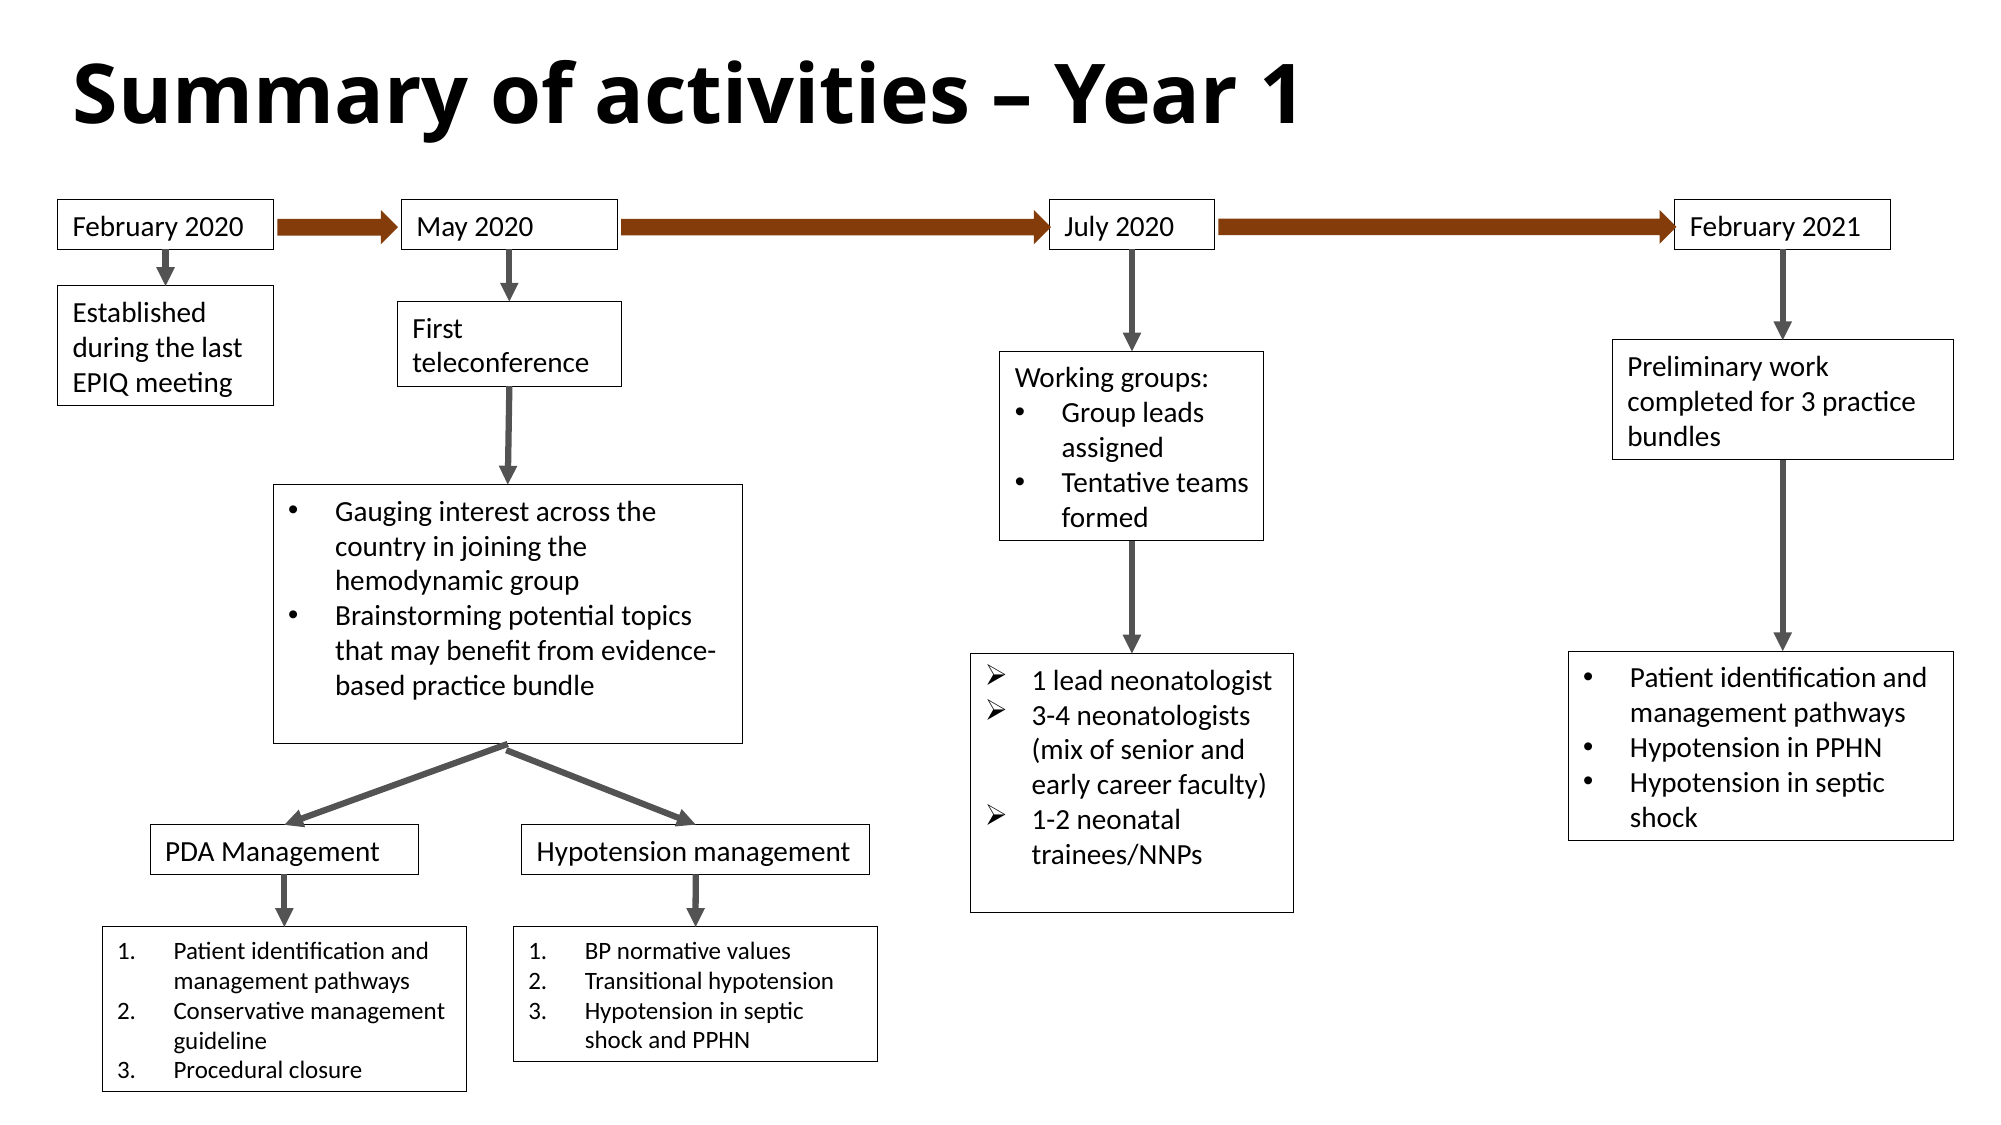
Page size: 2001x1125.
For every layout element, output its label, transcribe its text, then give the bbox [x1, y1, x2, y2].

title Summary of activities – Year 1 [57, 44, 1783, 149]
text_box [284, 747, 508, 825]
text_box Preliminary work completed for 3 practice bundles [1612, 339, 1954, 460]
text_box Patient identification and management pathways Conservative management guideline Procedural closure [102, 926, 467, 1092]
text_box [1218, 209, 1677, 244]
text_box Working groups: Group leads assigned Tentative teams formed [999, 351, 1264, 541]
text_box February 2020 [57, 199, 274, 250]
text_box Hypotension management [521, 824, 870, 875]
text_box BP normative values Transitional hypotension Hypotension in septic shock and PPHN [513, 926, 878, 1062]
text_box [277, 209, 398, 245]
text_box [621, 210, 1052, 245]
text_box July 2020 [1049, 199, 1215, 250]
text_box PDA Management [150, 824, 419, 875]
text_box May 2020 [401, 199, 618, 250]
text_box First teleconference [397, 301, 622, 387]
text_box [506, 750, 696, 825]
text_box February 2021 [1674, 199, 1891, 250]
text_box Established during the last EPIQ meeting [57, 285, 274, 406]
text_box Patient identification and management pathways Hypotension in PPHN Hypotension in septic shock [1568, 651, 1954, 841]
text_box Gauging interest across the country in joining the hemodynamic group Brainstorming potential topics that may benefit from evidence-based practice bundle [273, 484, 743, 744]
text_box 1 lead neonatologist 3-4 neonatologists (mix of senior and early career faculty) 1-2 neonatal trainees/NNPs [970, 653, 1294, 913]
